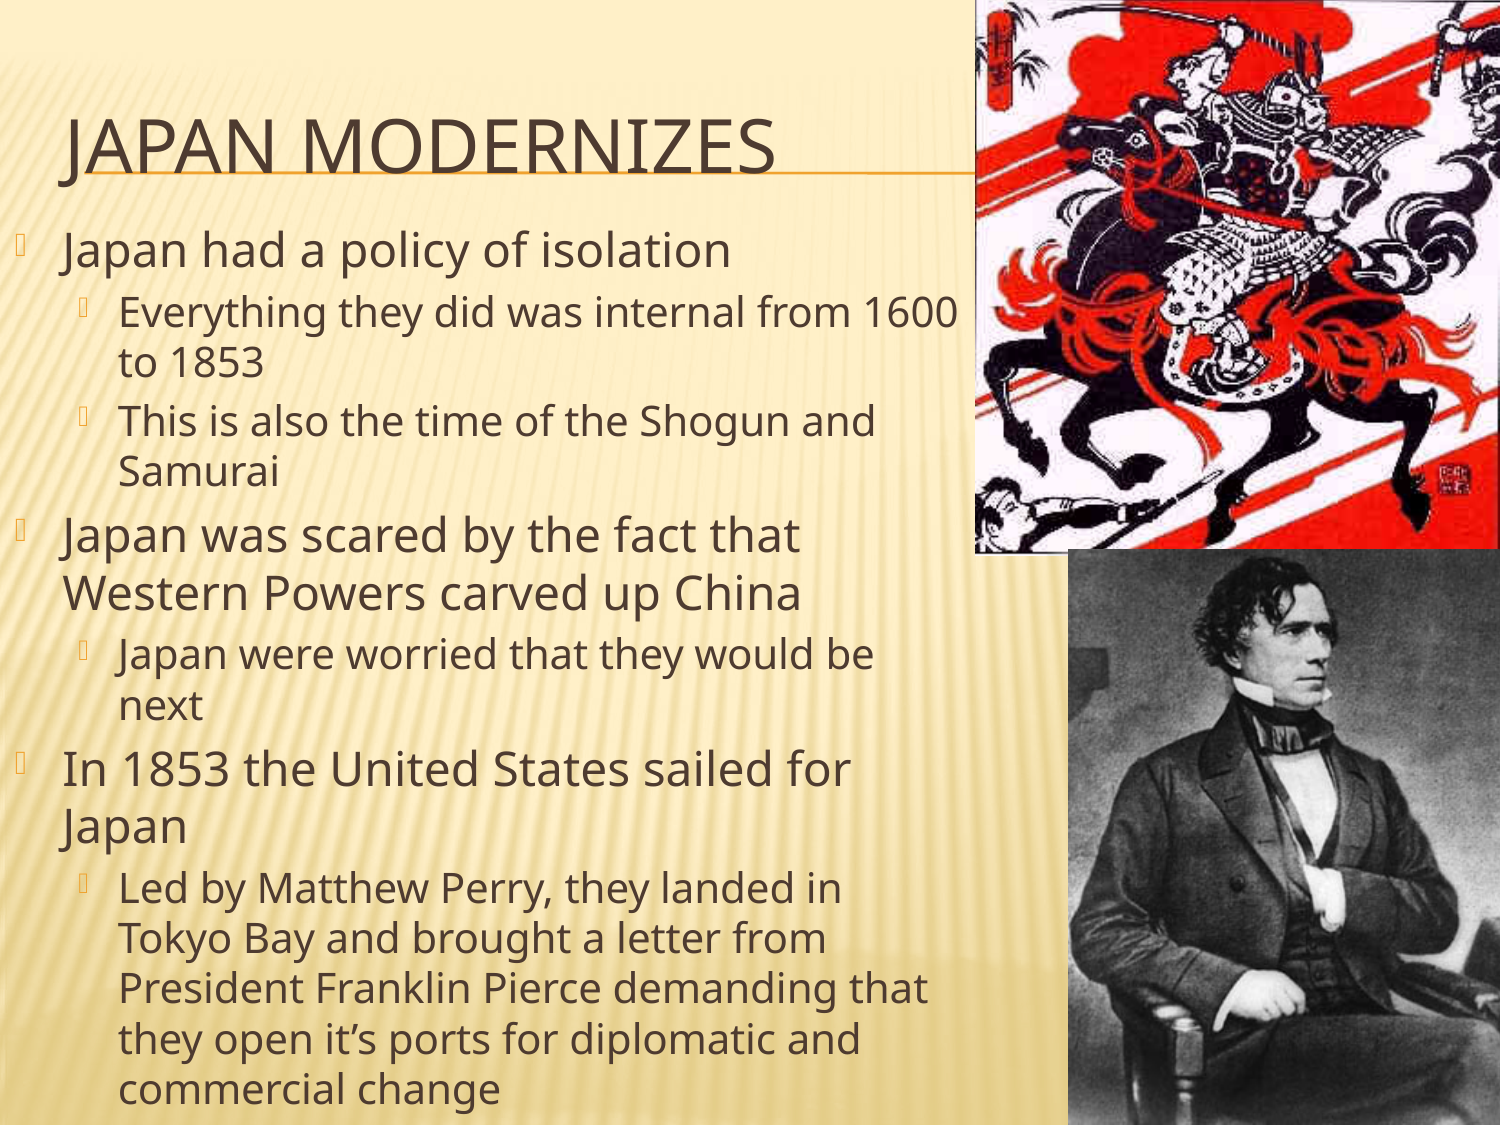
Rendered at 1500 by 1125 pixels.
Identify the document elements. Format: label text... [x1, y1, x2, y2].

title Japan modernizes [50, 75, 964, 212]
picture [974, 0, 1500, 1125]
list Japan had a policy of isolation Everything they did was internal from 1600 to 1853 This is also the time of the Shogun and Samurai Japan was scared by the fact that Western Powers carved up China Japan were worried that they would be next In 1853 the United States sailed for Japan Led by Matthew Perry, they landed in Tokyo Bay and brought a letter from President Franklin Pierce demanding that they open it’s ports for diplomatic and commercial change [0, 212, 975, 1125]
